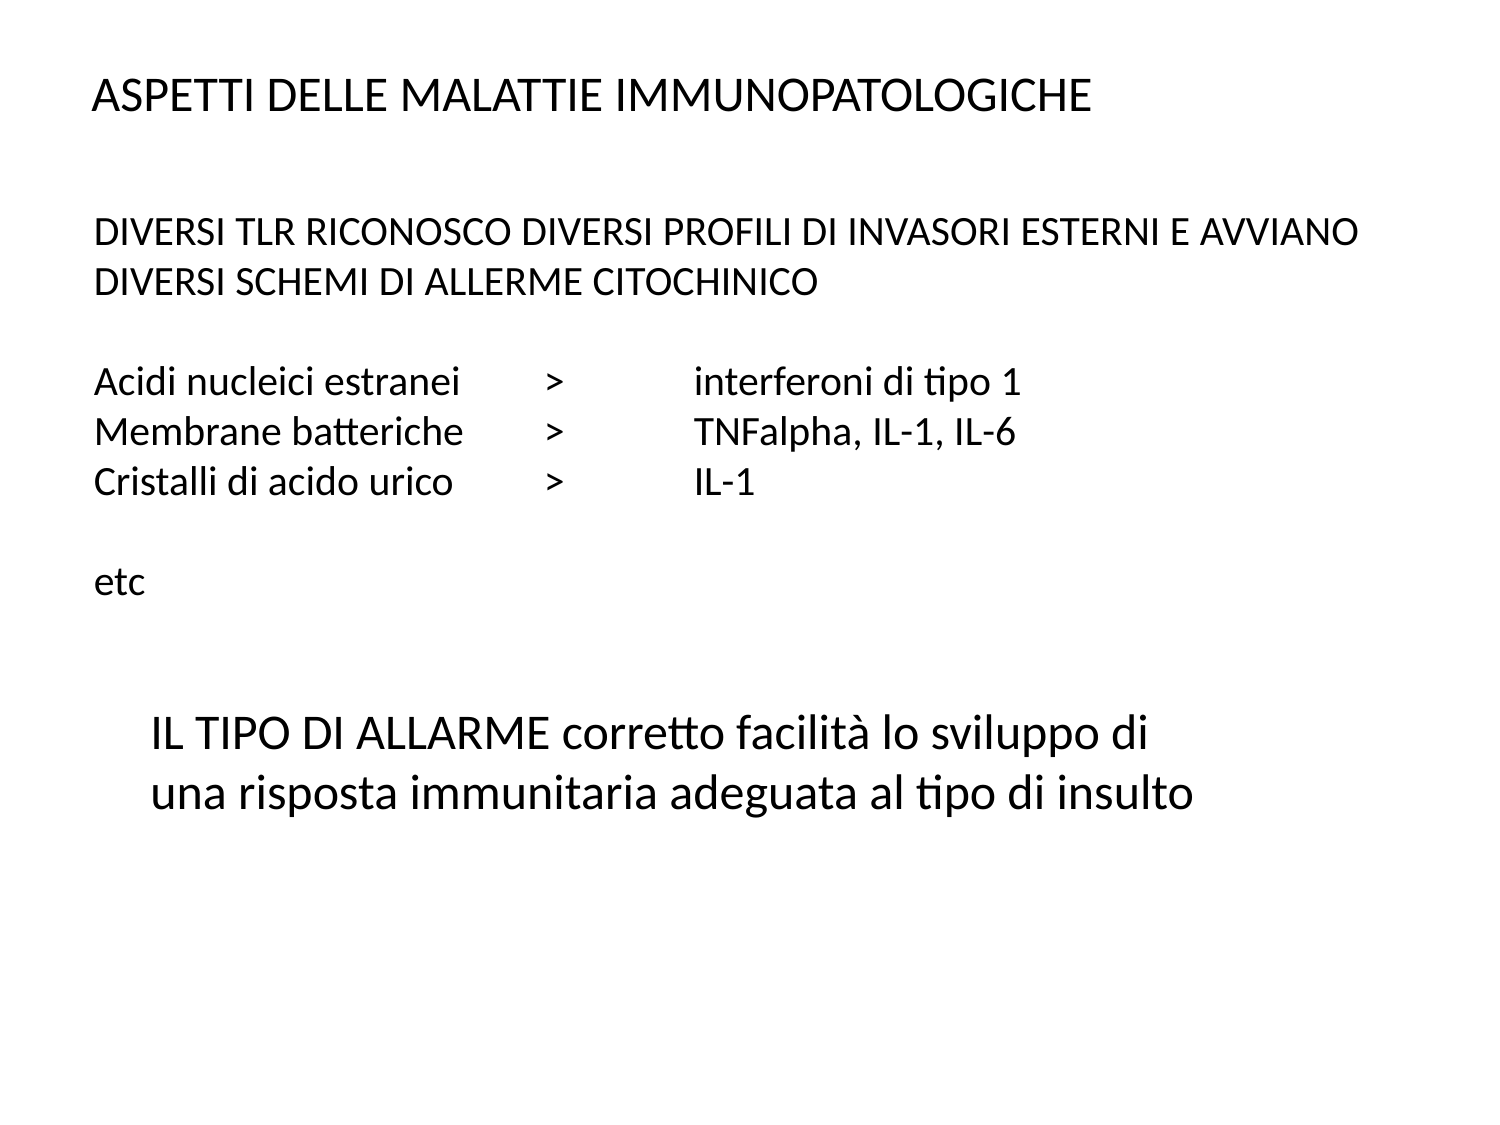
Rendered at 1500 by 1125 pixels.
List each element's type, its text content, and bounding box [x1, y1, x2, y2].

text_box ASPETTI DELLE MALATTIE IMMUNOPATOLOGICHE [76, 54, 1447, 130]
text_box DIVERSI TLR RICONOSCO DIVERSI PROFILI DI INVASORI ESTERNI E AVVIANO DIVERSI SCHEMI DI ALLERME CITOCHINICO Acidi nucleici estranei > interferoni di tipo 1 Membrane batteriche > TNFalpha, IL-1, IL-6 Cristalli di acido urico > IL-1 etc [78, 196, 1414, 612]
text_box IL TIPO DI ALLARME corretto facilità lo sviluppo di una risposta immunitaria adeguata al tipo di insulto [135, 692, 1235, 828]
